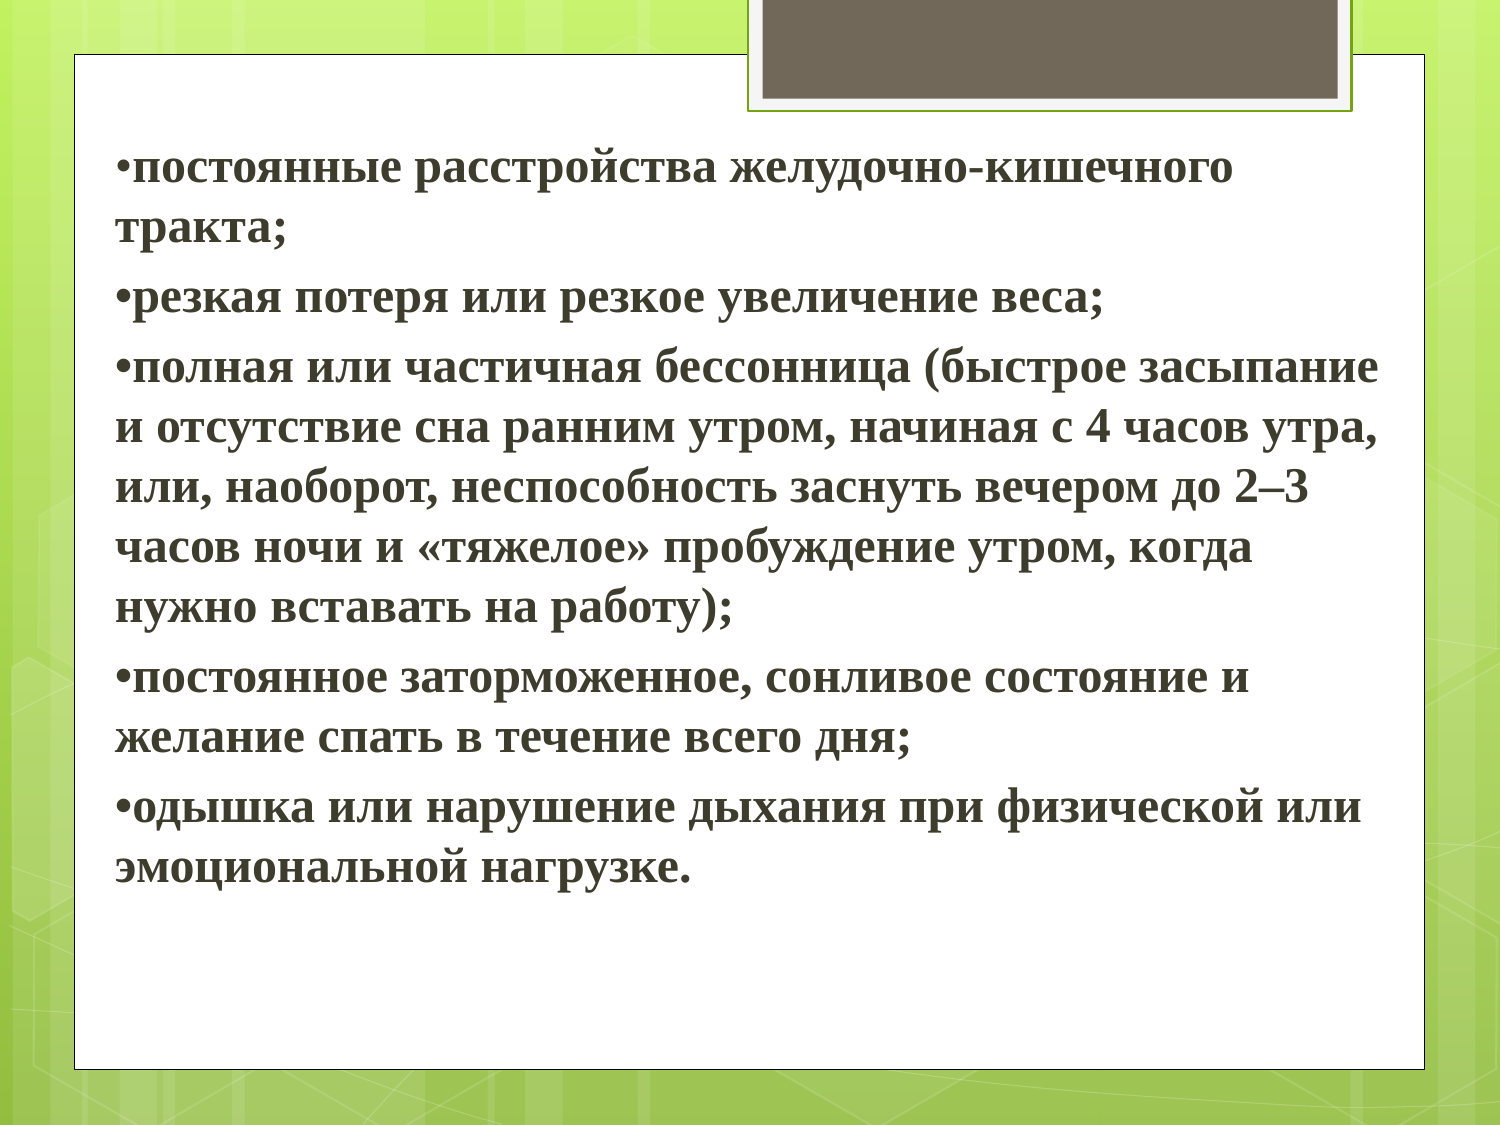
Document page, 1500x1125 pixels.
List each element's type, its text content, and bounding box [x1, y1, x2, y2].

list •постоянные расстройства желудочно-кишечного тракта; •резкая потеря или резкое увеличение веса; •полная или частичная бессонница (быстрое засыпание и отсутствие сна ранним утром, начиная с 4 часов утра, или, наоборот, неспособность заснуть вечером до 2–3 часов ночи и «тяжелое» пробуждение утром, когда нужно вставать на работу); •постоянное заторможенное, сонливое состояние и желание спать в течение всего дня; •одышка или нарушение дыхания при физической или эмоциональной нагрузке. [88, 125, 1412, 1059]
